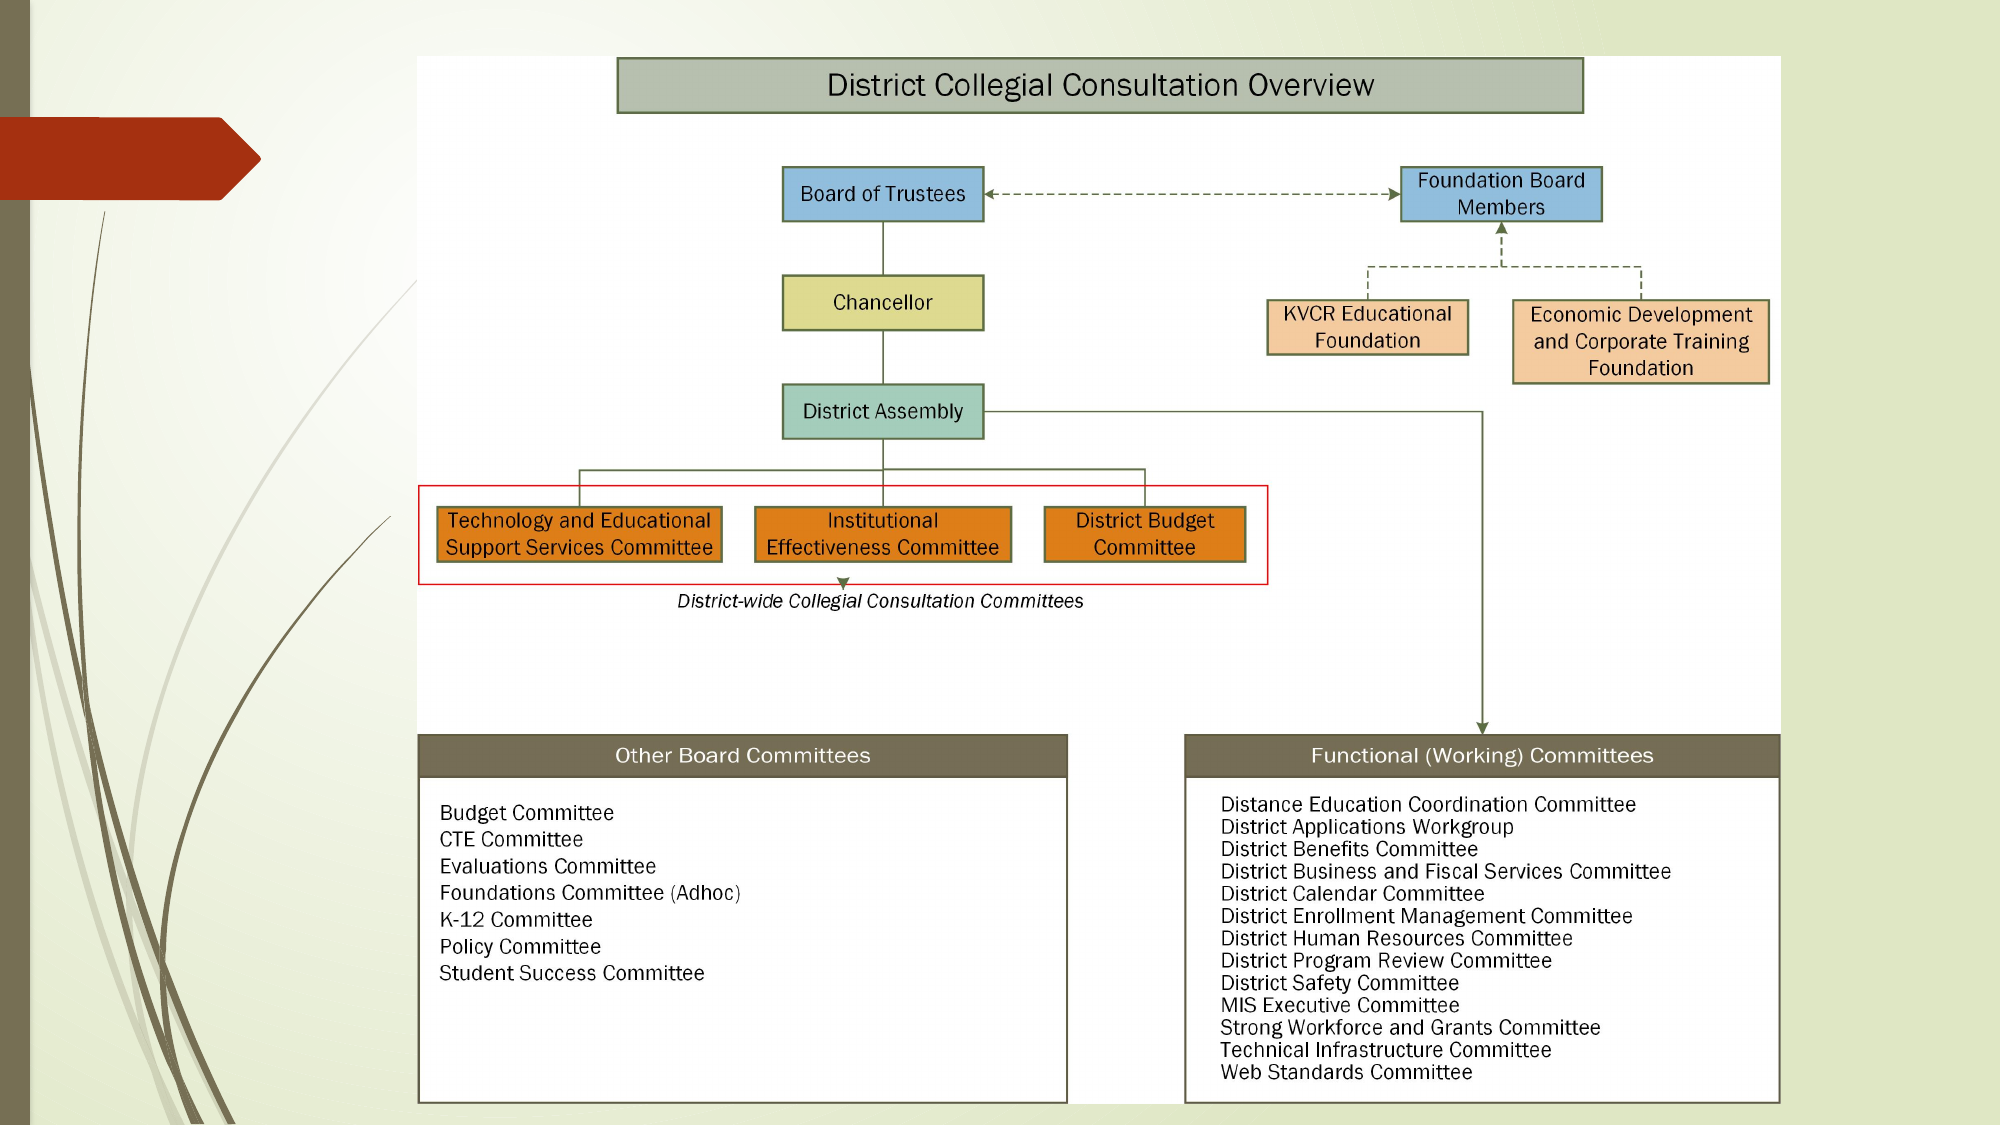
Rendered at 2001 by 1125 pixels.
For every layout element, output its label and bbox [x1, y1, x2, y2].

list [416, 56, 1782, 1105]
